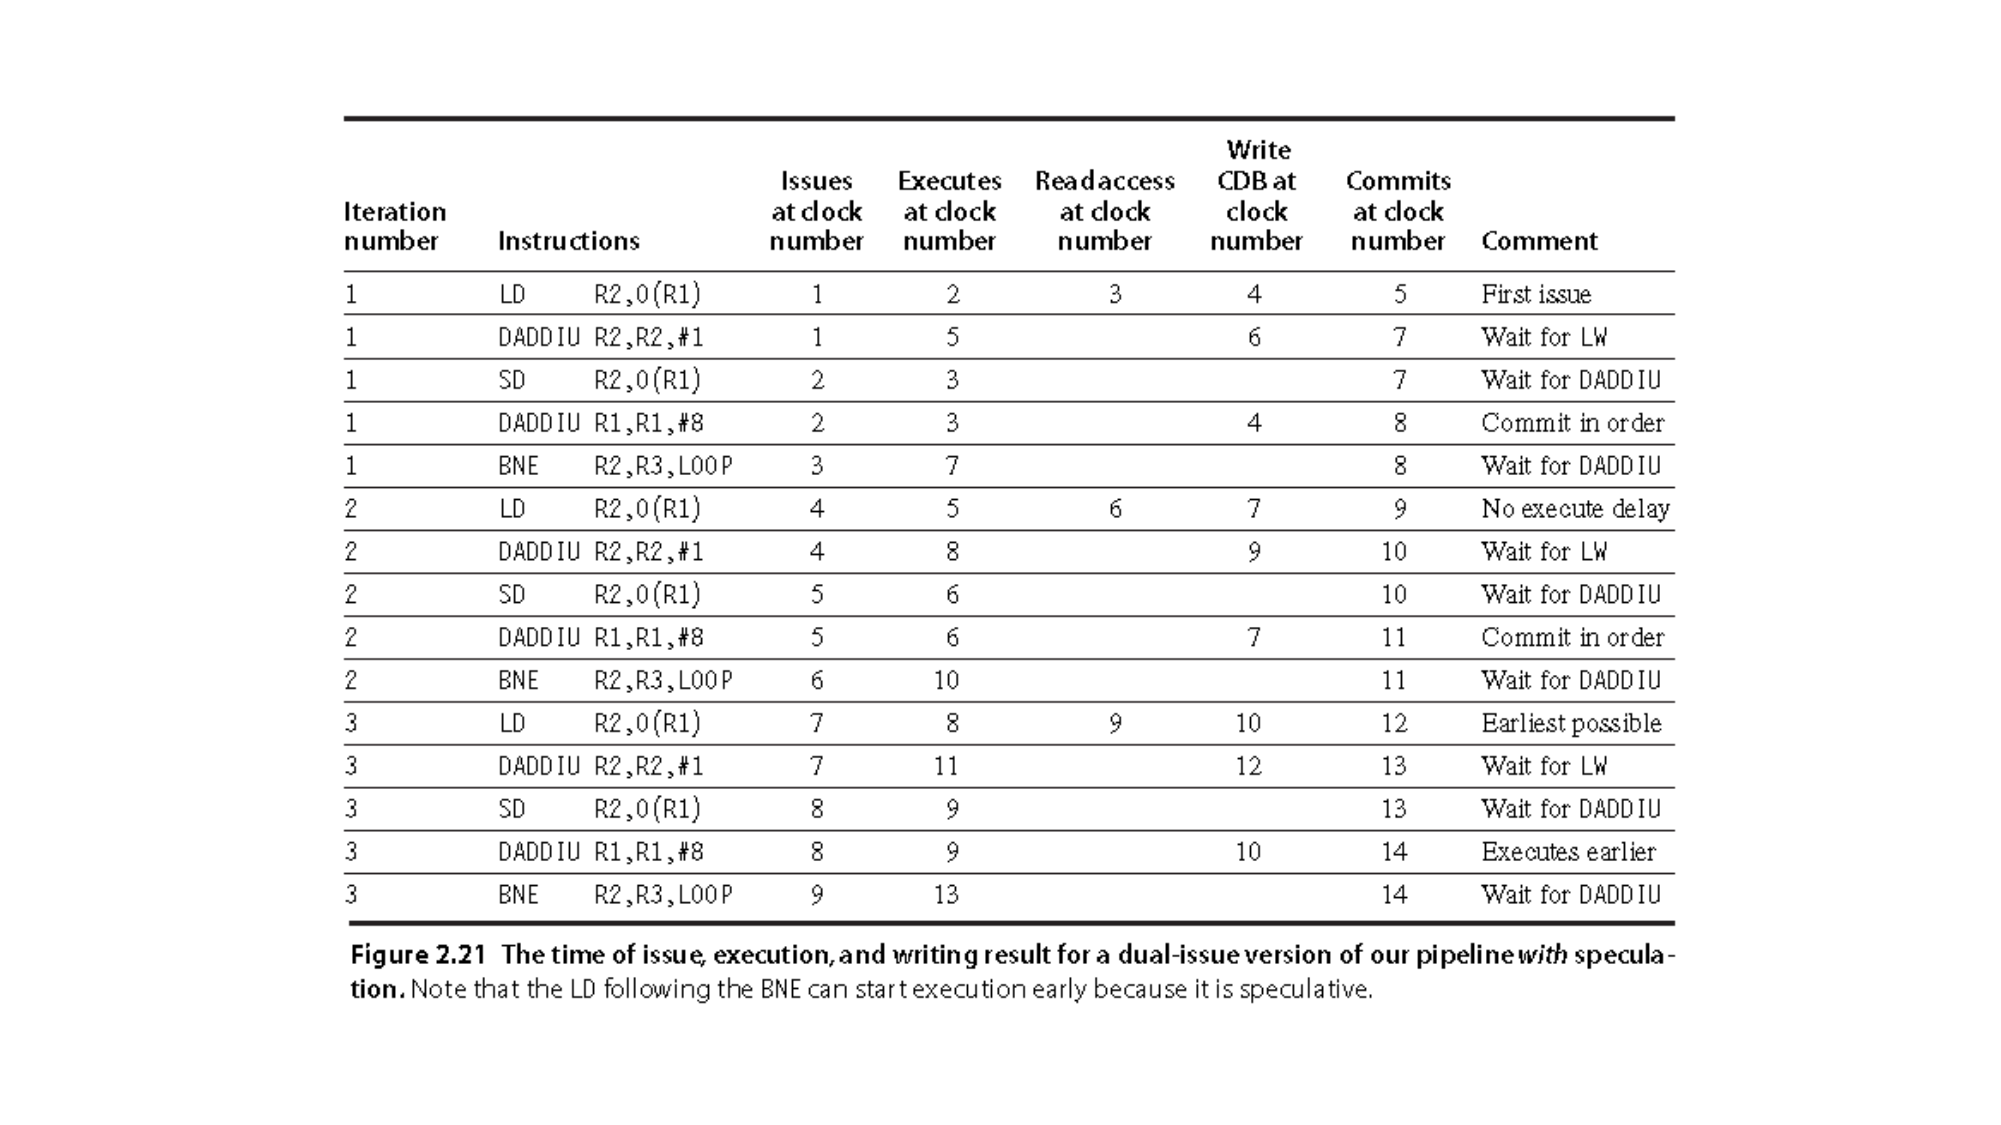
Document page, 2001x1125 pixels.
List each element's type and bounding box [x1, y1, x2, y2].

title [137, 59, 1863, 278]
picture [322, 113, 1696, 1024]
